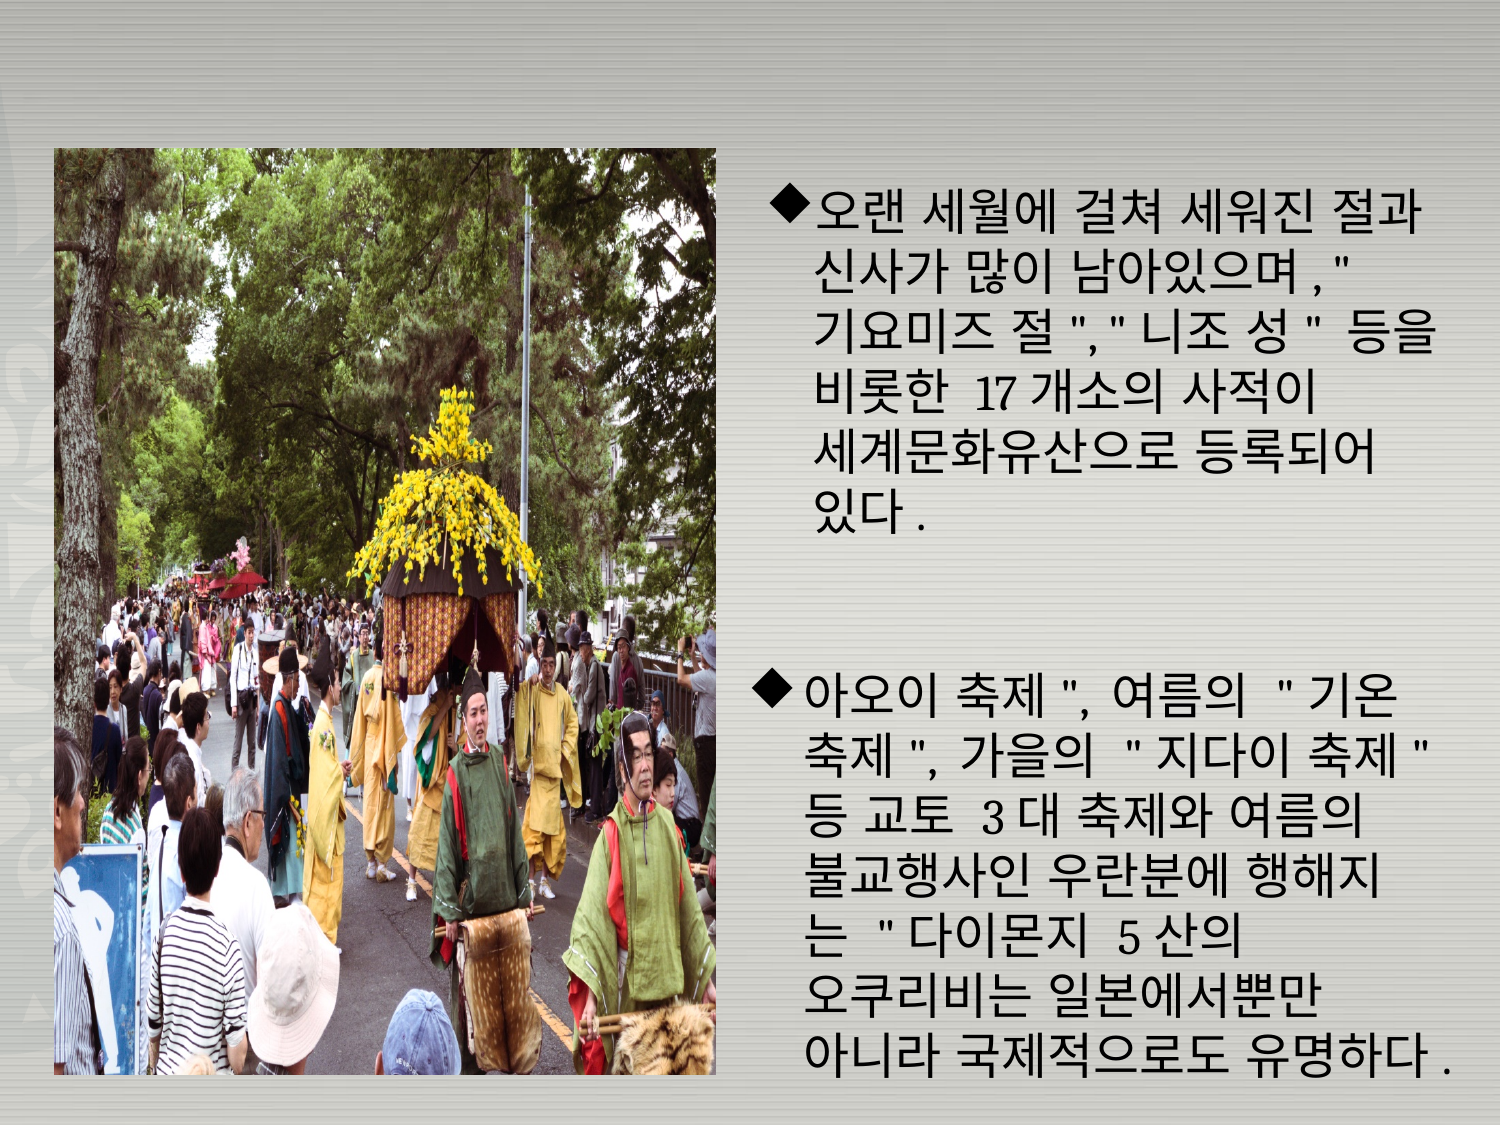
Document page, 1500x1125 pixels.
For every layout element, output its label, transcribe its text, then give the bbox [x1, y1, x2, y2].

text_box 아오이 축제", 여름의 "기온 축제", 가을의 "지다이 축제" 등 교토 3대 축제와 여름의 불교행사인 우란분에 행해지는 "다이몬지 5산의 오쿠리비는 일본에서뿐만 아니라 국제적으로도 유명하다. [766, 656, 1483, 1092]
text_box 오랜 세월에 걸쳐 세워진 절과 신사가 많이 남아있으며, " 기요미즈 절", "니조 성" 등을 비롯한 17개소의 사적이 세계문화유산으로 등록되어 있다. [766, 172, 1466, 548]
picture [54, 148, 717, 1075]
